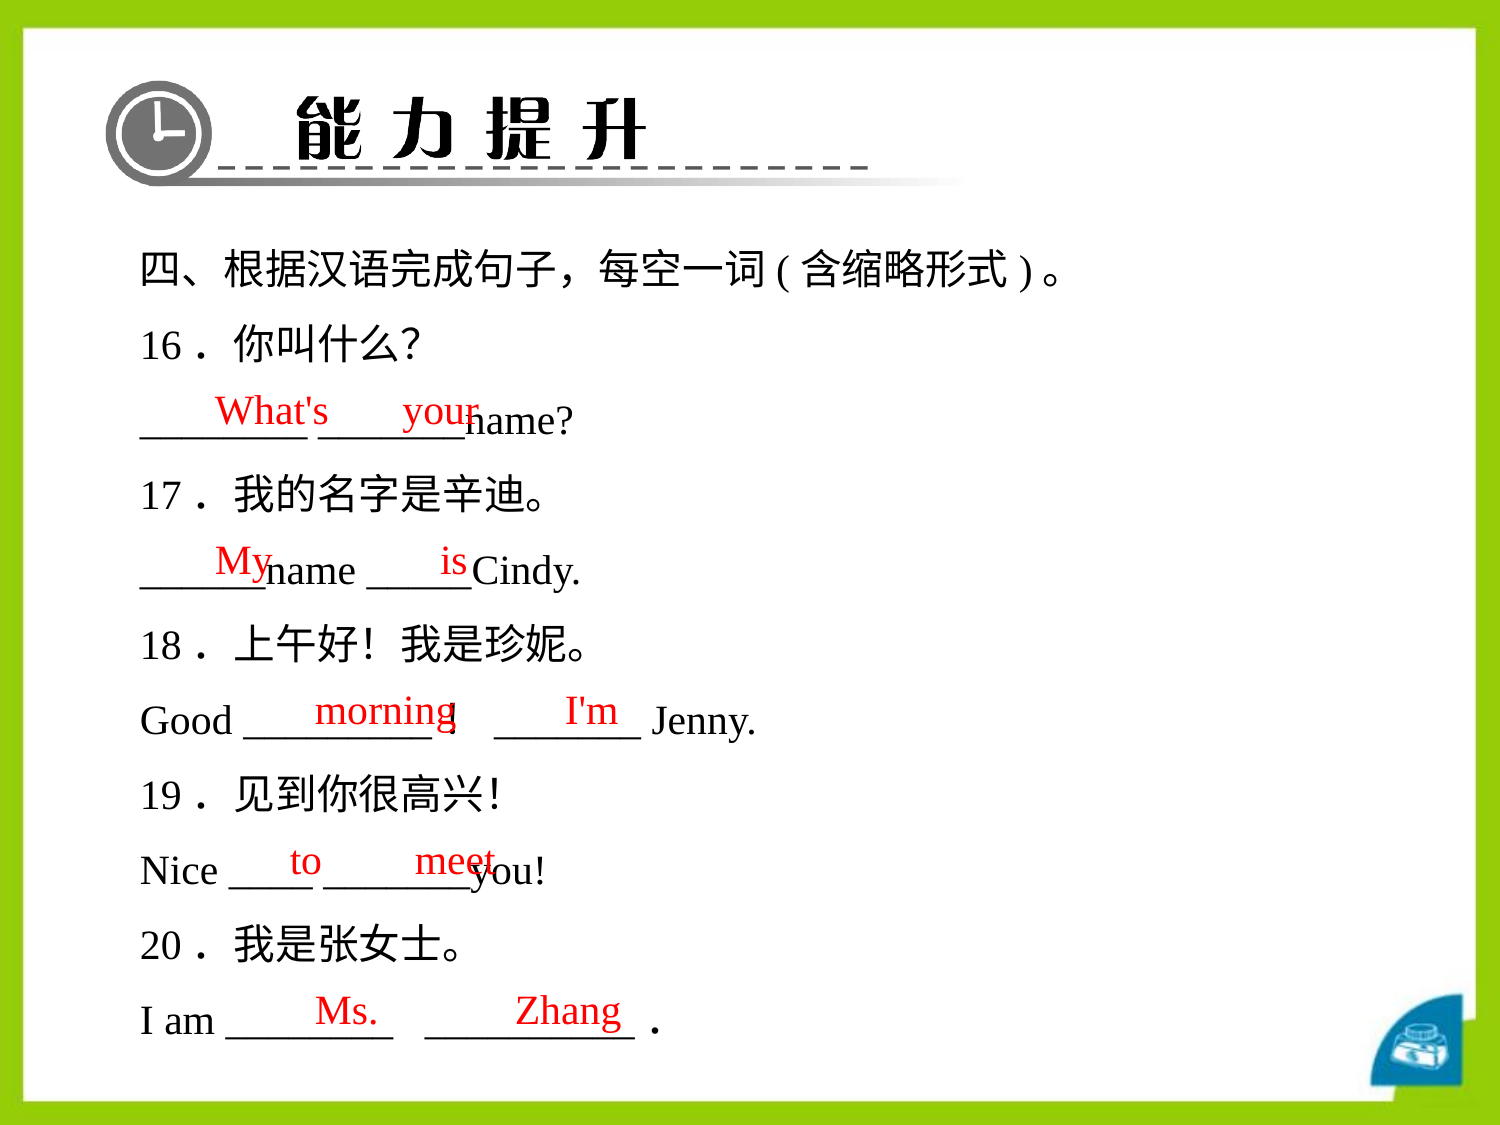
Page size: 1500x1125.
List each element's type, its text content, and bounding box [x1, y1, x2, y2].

text_box your [387, 375, 494, 440]
text_box to [275, 825, 338, 890]
text_box 四、根据汉语完成句子，每空一词(含缩略形式)。 16．你叫什么？ ________ _______name? 17．我的名字是辛迪。 ______name _____Cindy. 18．上午好！我是珍妮。 Good _________！_______ Jenny. 19．见到你很高兴！ Nice ____ _______you! 20．我是张女士。 I am ________ __________． [124, 210, 1113, 1050]
text_box meet [399, 825, 511, 890]
text_box Ms. [300, 975, 404, 1040]
picture [0, 0, 1500, 1125]
text_box Zhang [500, 975, 637, 1040]
text_box morning [299, 675, 472, 740]
text_box is [425, 525, 483, 590]
text_box My [200, 525, 288, 590]
text_box I'm [549, 675, 634, 740]
